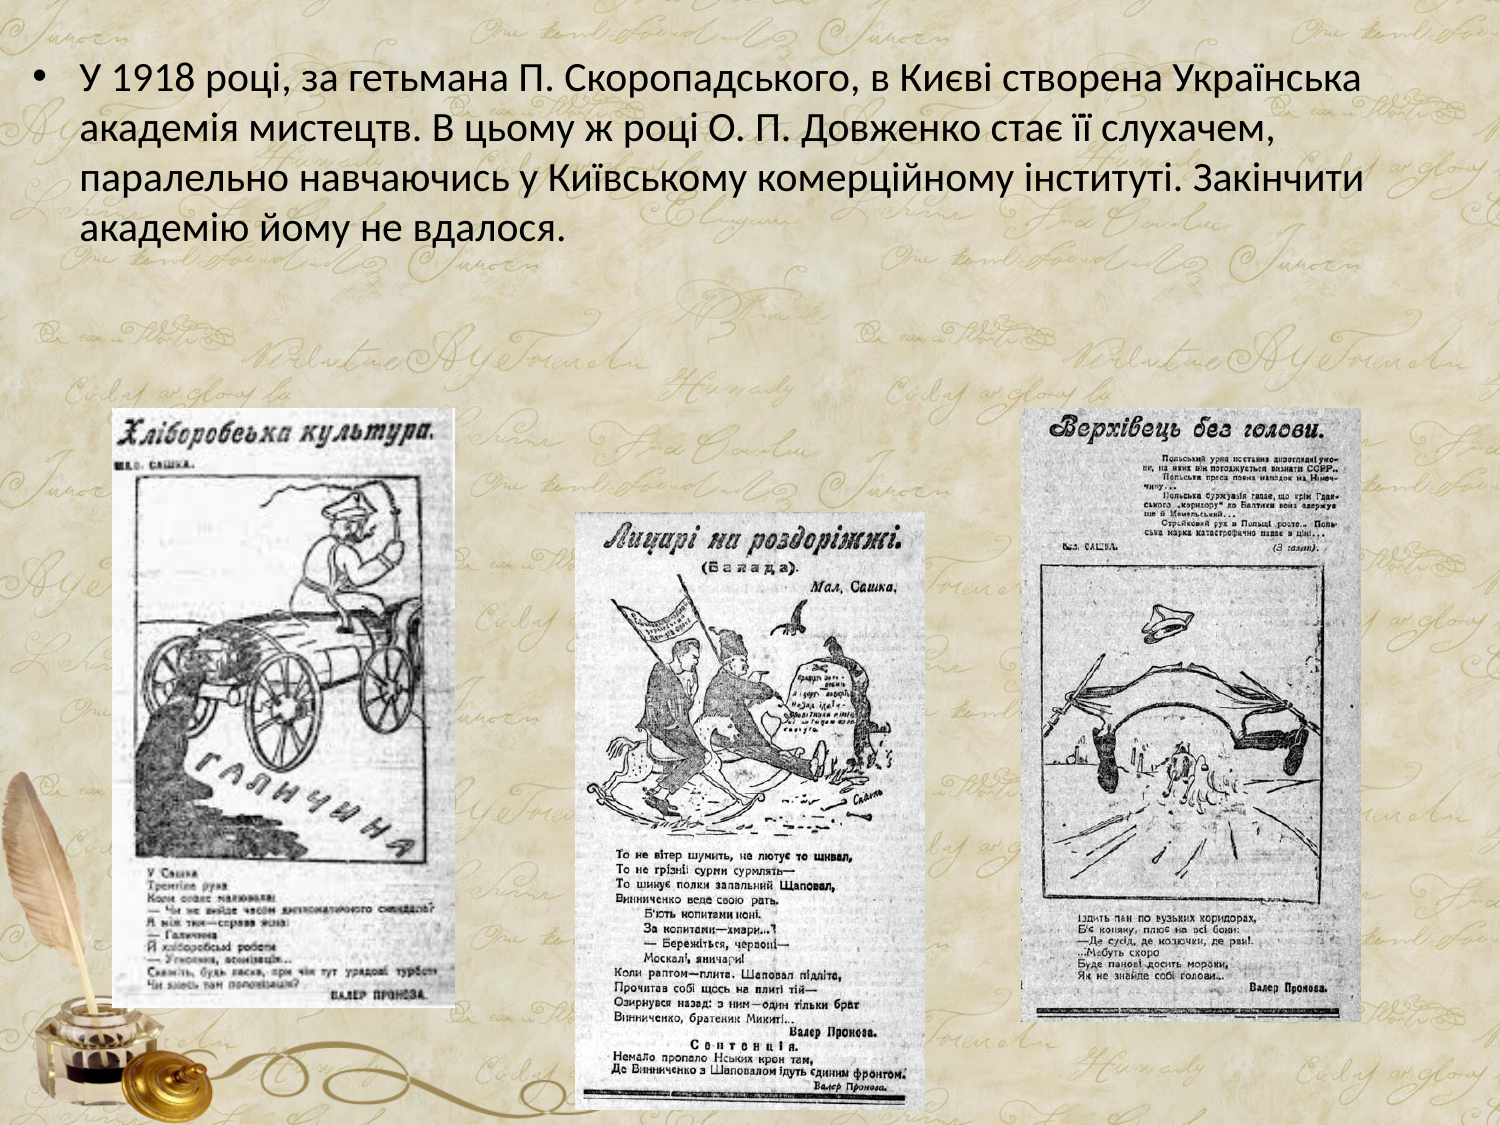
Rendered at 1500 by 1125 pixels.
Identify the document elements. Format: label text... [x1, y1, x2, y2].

text_box У 1918 році, за гетьмана П. Скоропадського, в Києві створена Українська академія мистецтв. В цьому ж році О. П. Довженко стає її слухачем, паралельно навчаючись у Київському комерційному інституті. Закінчити академію йому не вдалося. [17, 42, 1447, 303]
picture [0, 0, 1500, 1125]
